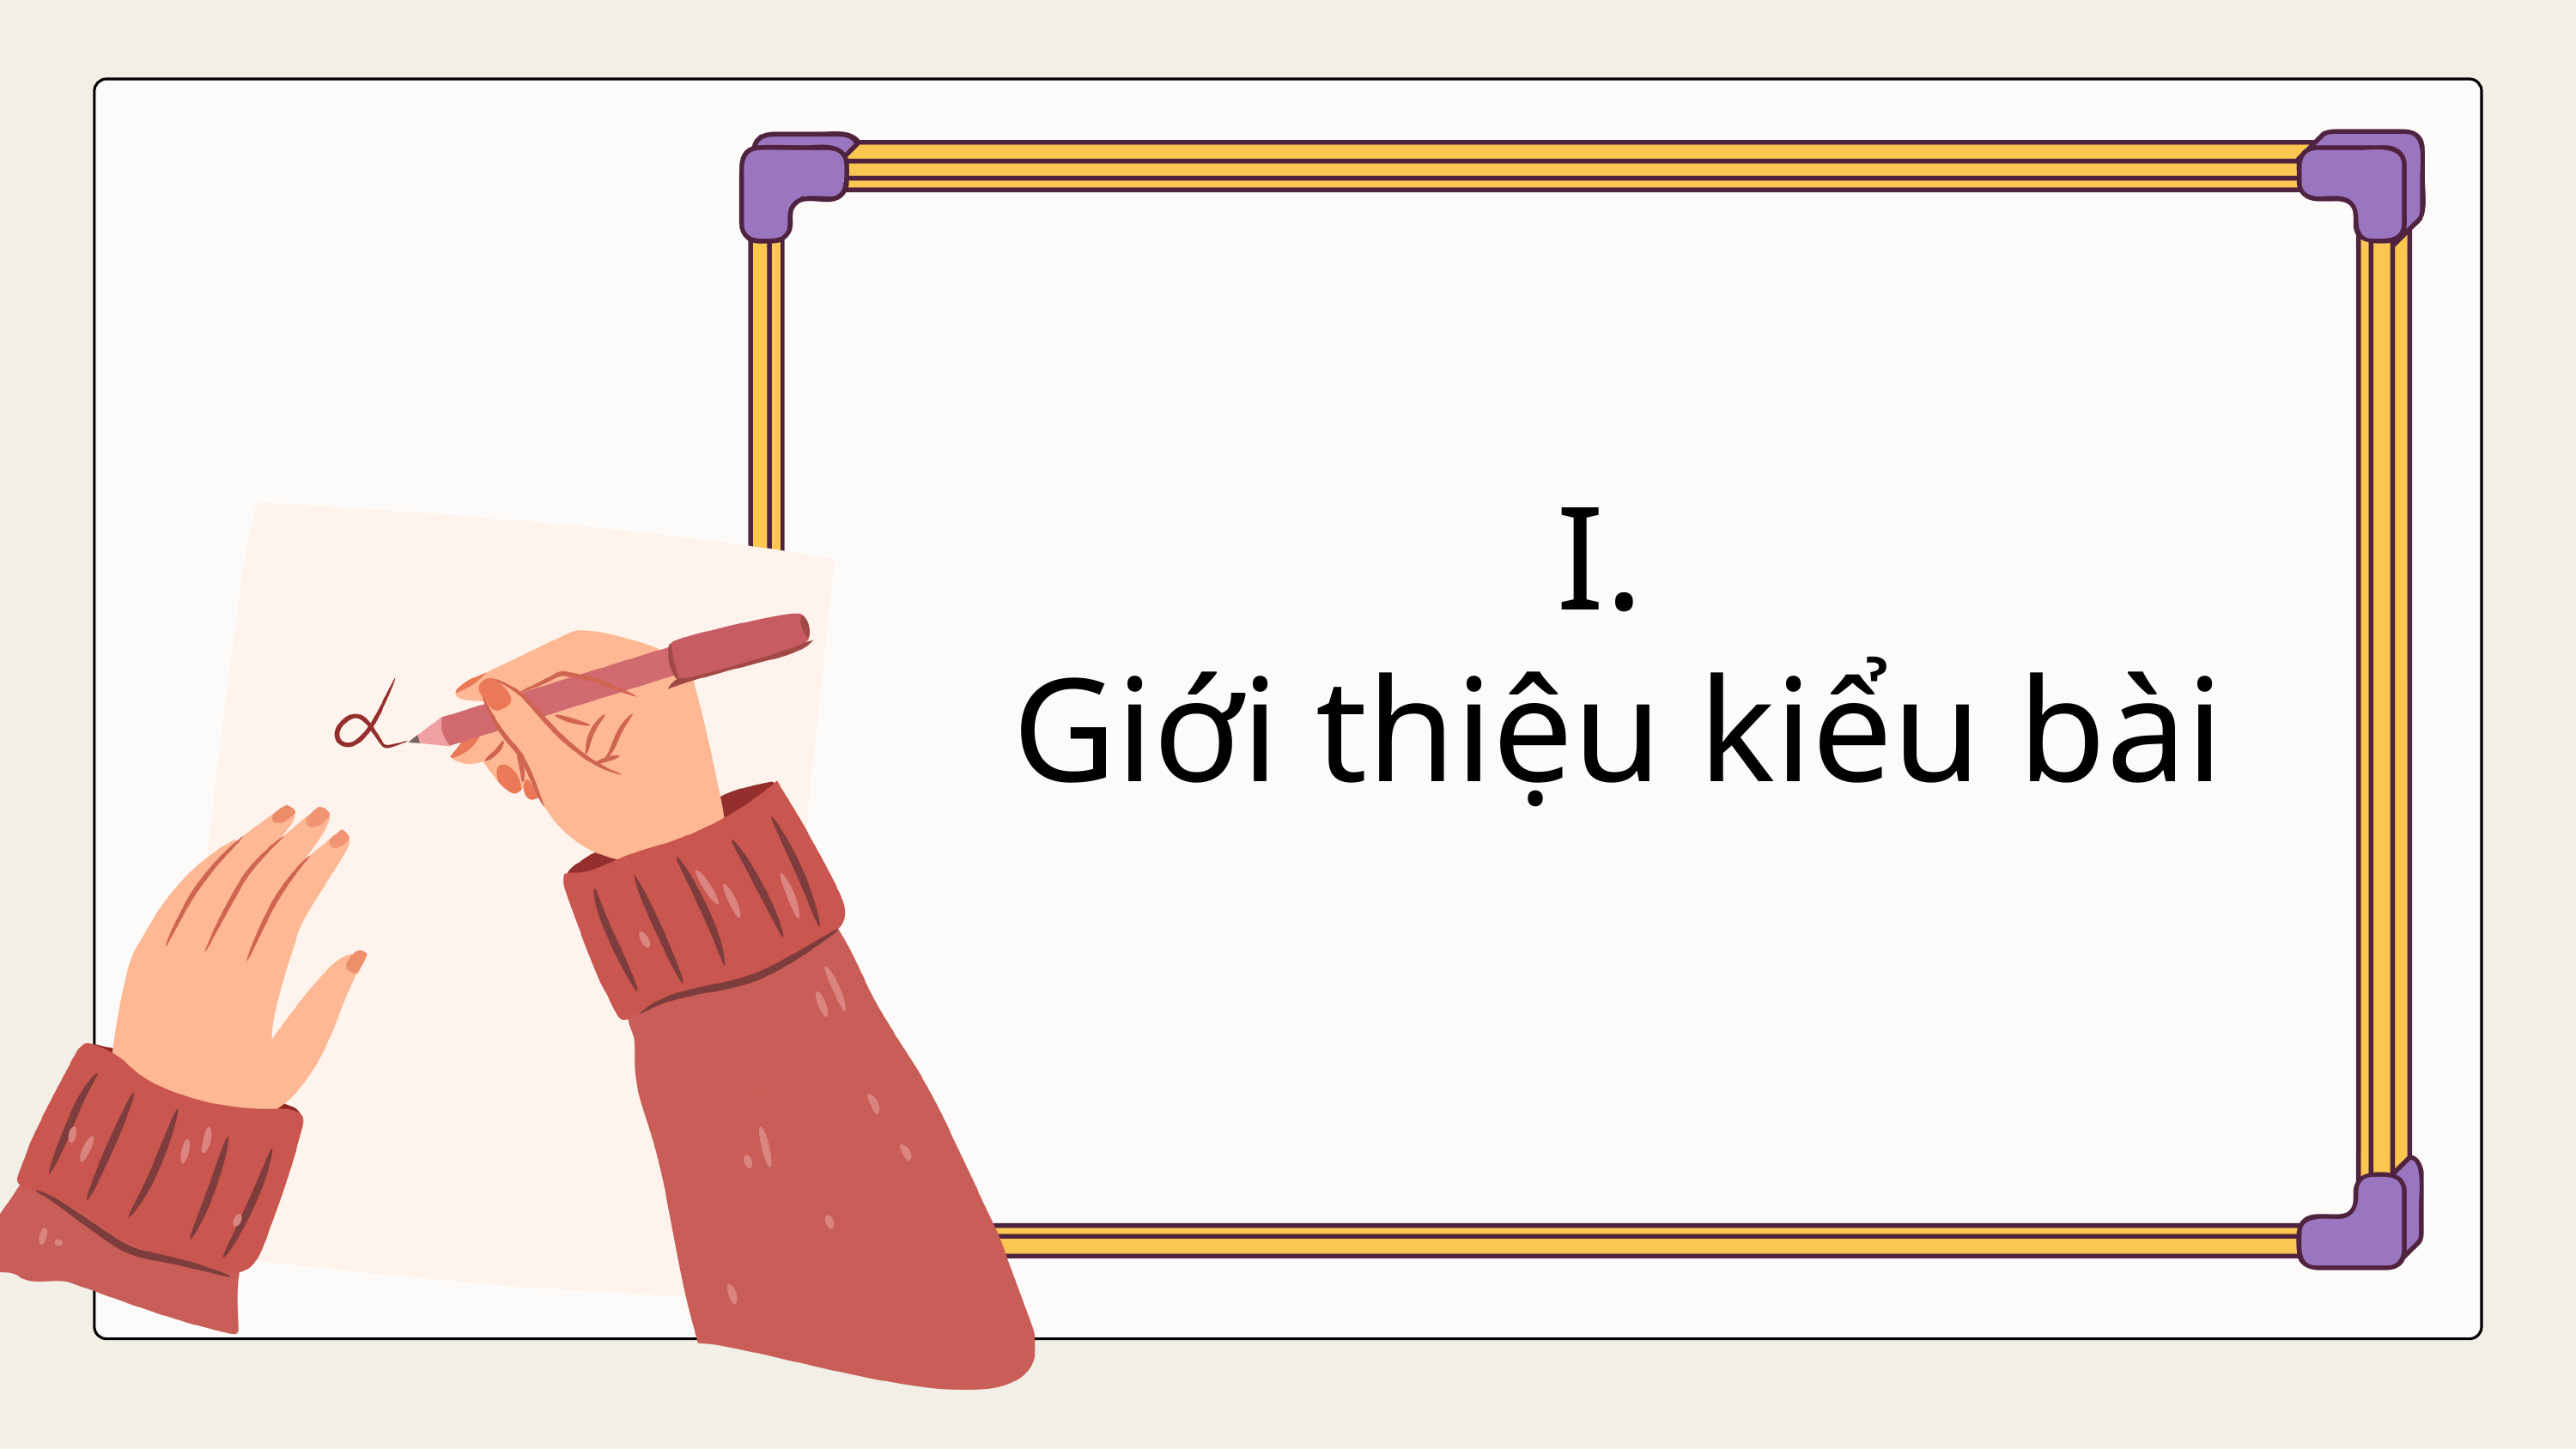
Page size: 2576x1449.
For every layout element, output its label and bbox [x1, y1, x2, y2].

text_box [0, 502, 1036, 1390]
text_box [94, 78, 2482, 1339]
